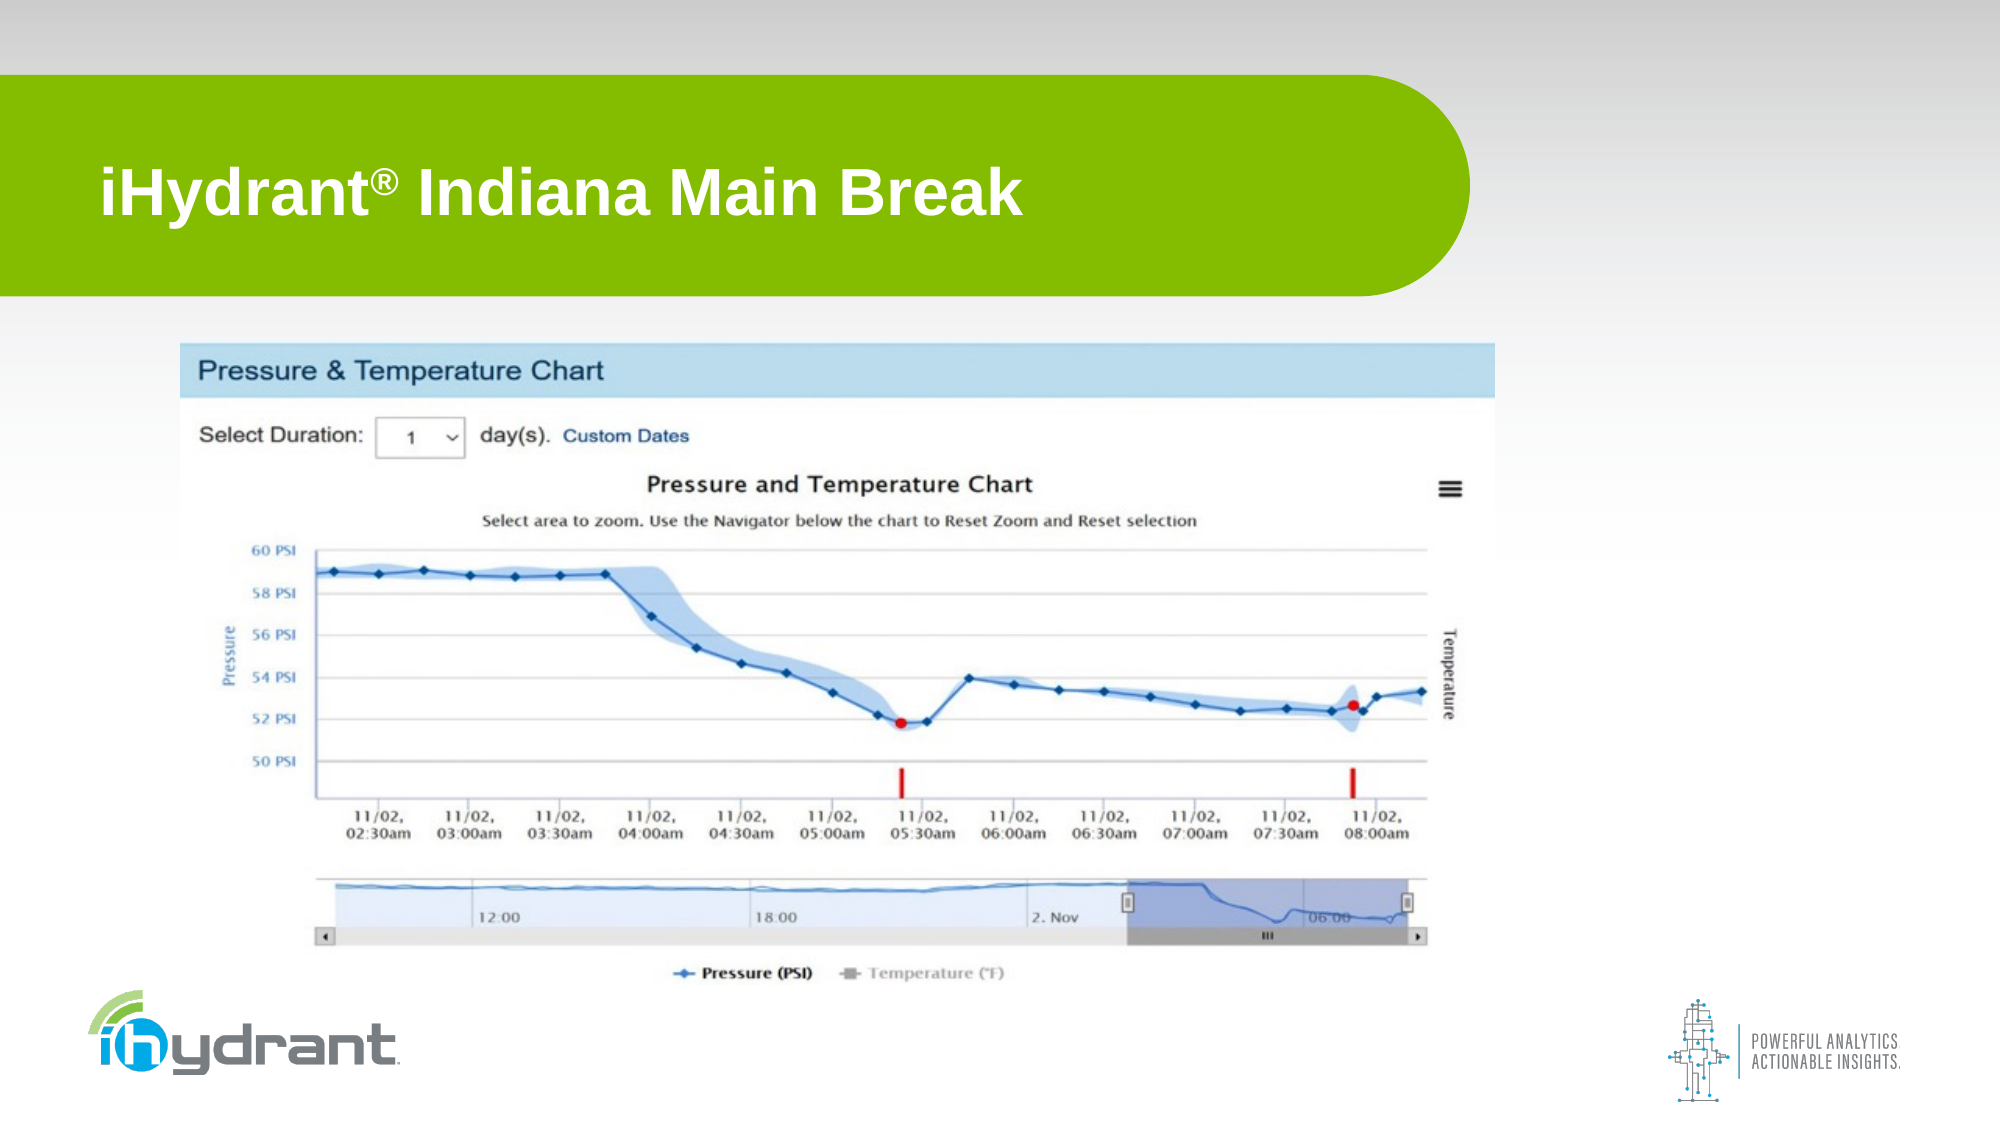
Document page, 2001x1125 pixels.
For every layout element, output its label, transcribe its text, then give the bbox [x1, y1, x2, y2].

picture [179, 342, 1495, 985]
list iHydrant® Indiana Main Break [99, 84, 1356, 298]
